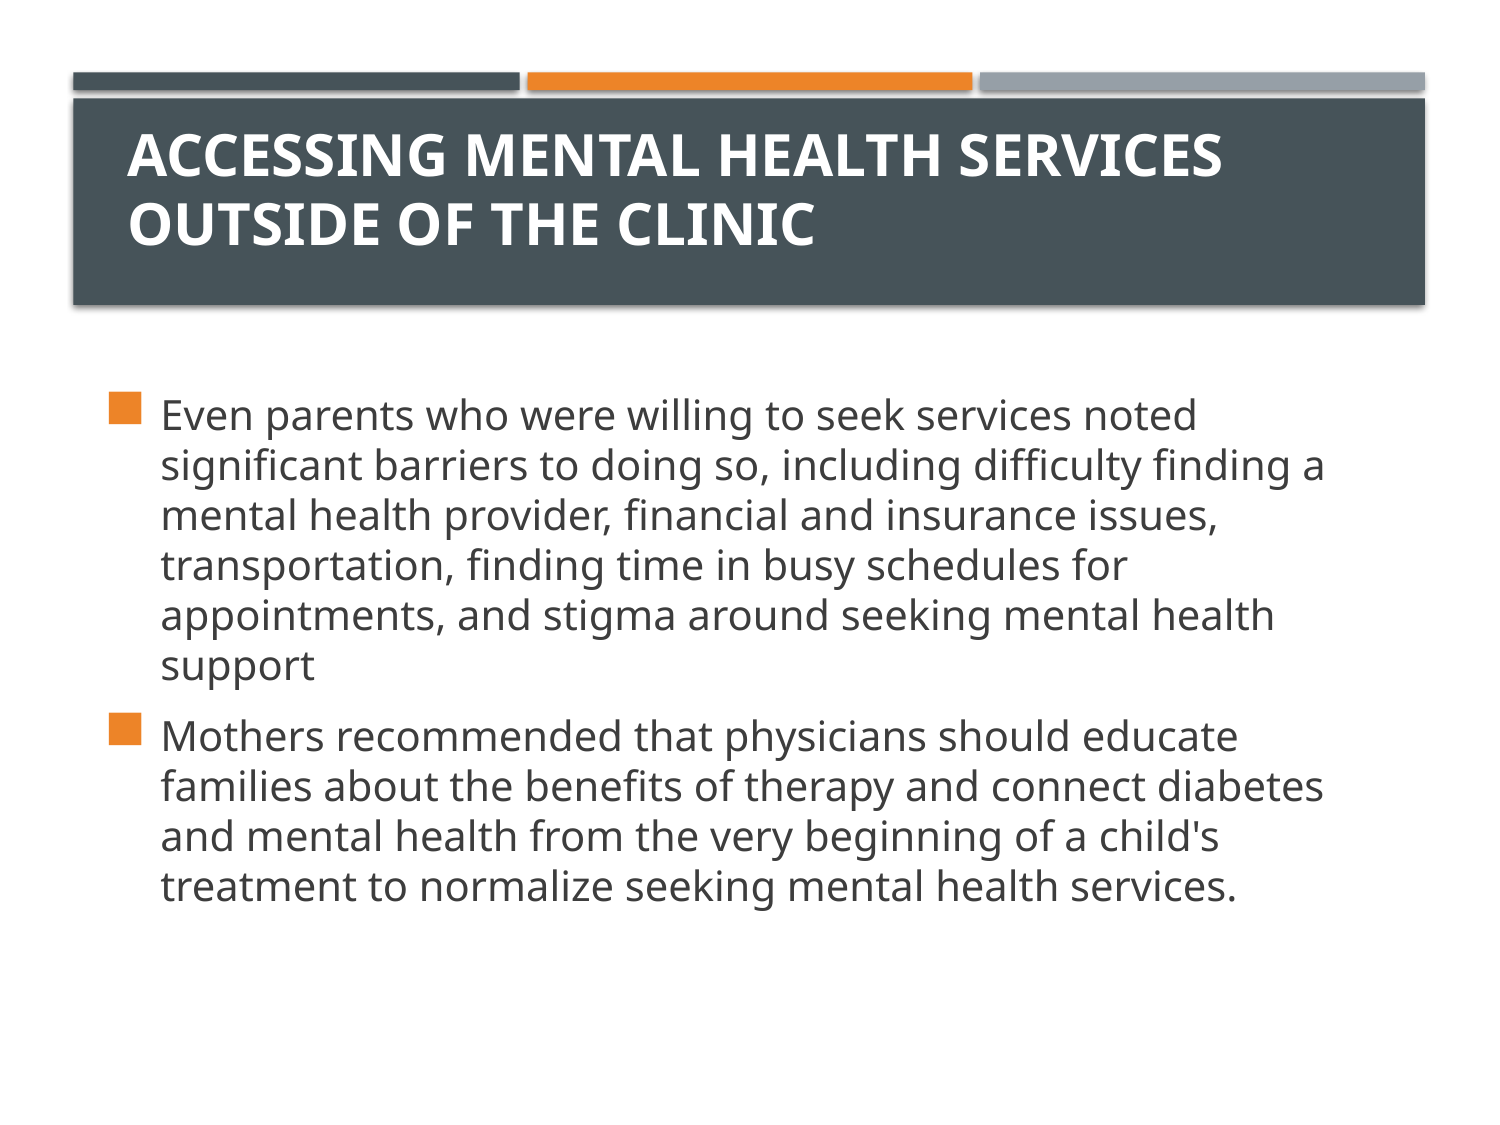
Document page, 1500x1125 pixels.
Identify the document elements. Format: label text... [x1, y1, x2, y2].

title Accessing mental health services outside of the clinic [112, 87, 1386, 266]
list Even parents who were willing to seek services noted significant barriers to doing so, including difficulty finding a mental health provider, financial and insurance issues, transportation, finding time in busy schedules for appointments, and stigma around seeking mental health support Mothers recommended that physicians should educate families about the benefits of therapy and connect diabetes and mental health from the very beginning of a child's treatment to normalize seeking mental health services. [95, 337, 1406, 962]
